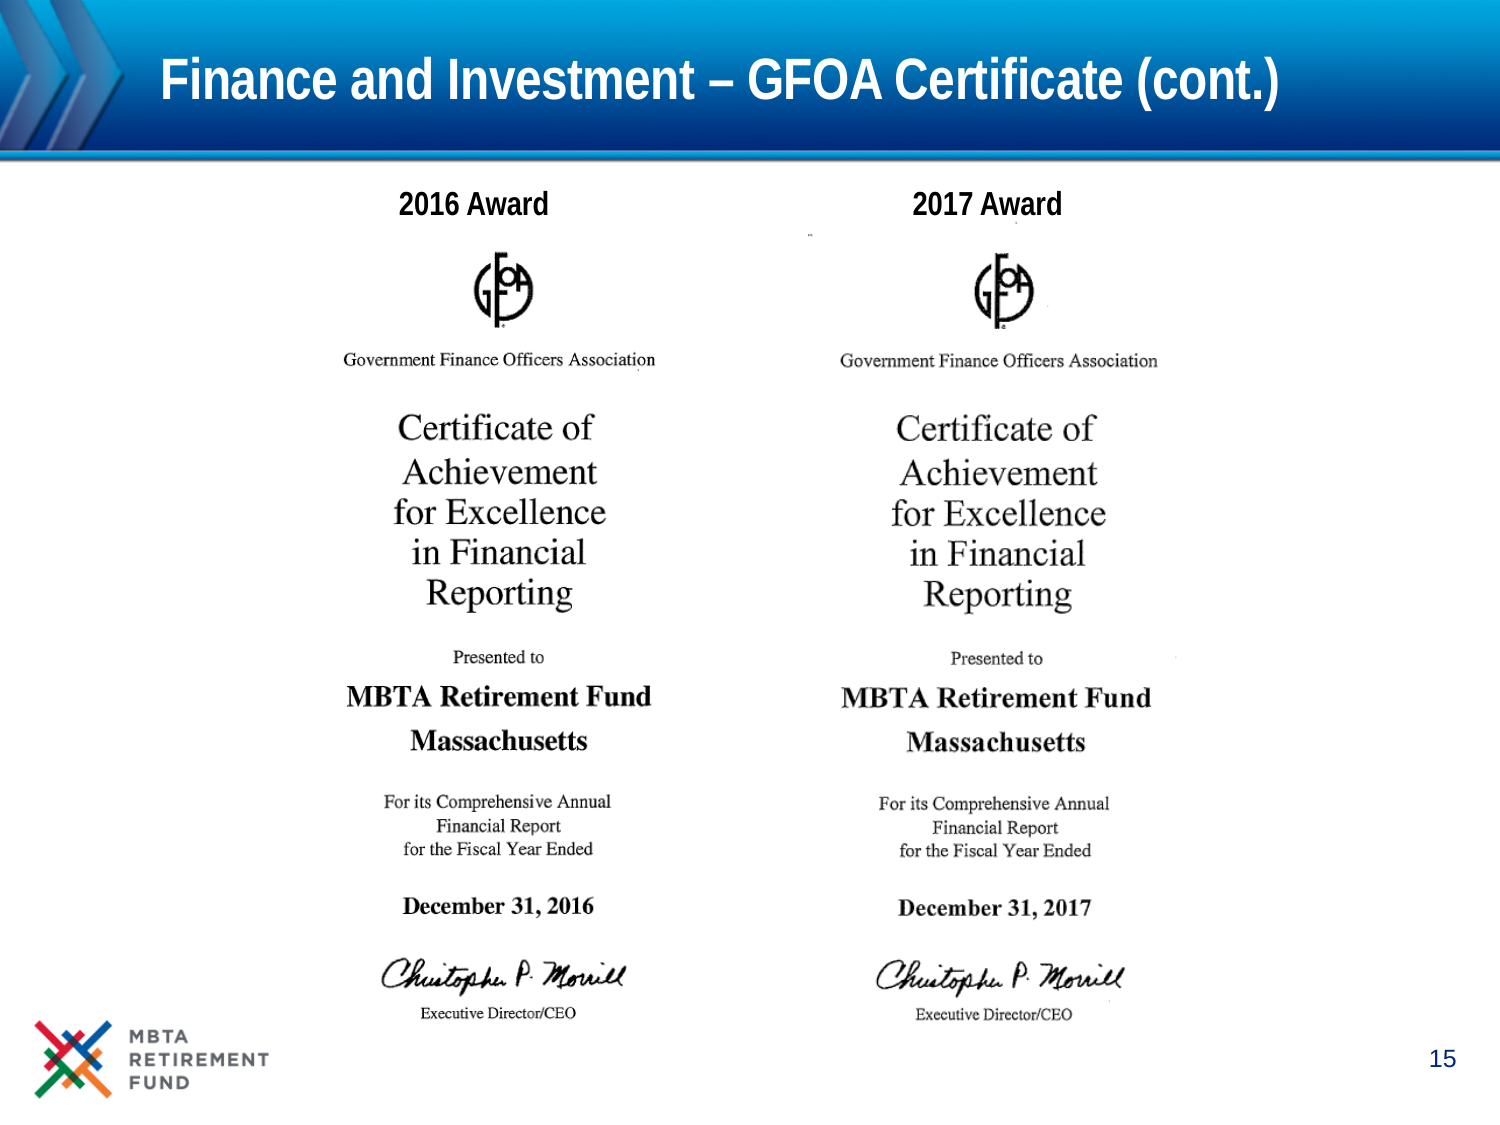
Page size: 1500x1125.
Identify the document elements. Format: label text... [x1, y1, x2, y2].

picture [0, 158, 1500, 1125]
picture [0, 0, 1500, 152]
slide_number 15 [1315, 1039, 1472, 1081]
text_box 2017 Award [912, 174, 1113, 216]
title Finance and Investment – GFOA Certificate (cont.) [145, 31, 1472, 122]
text_box 2016 Award [398, 174, 600, 229]
